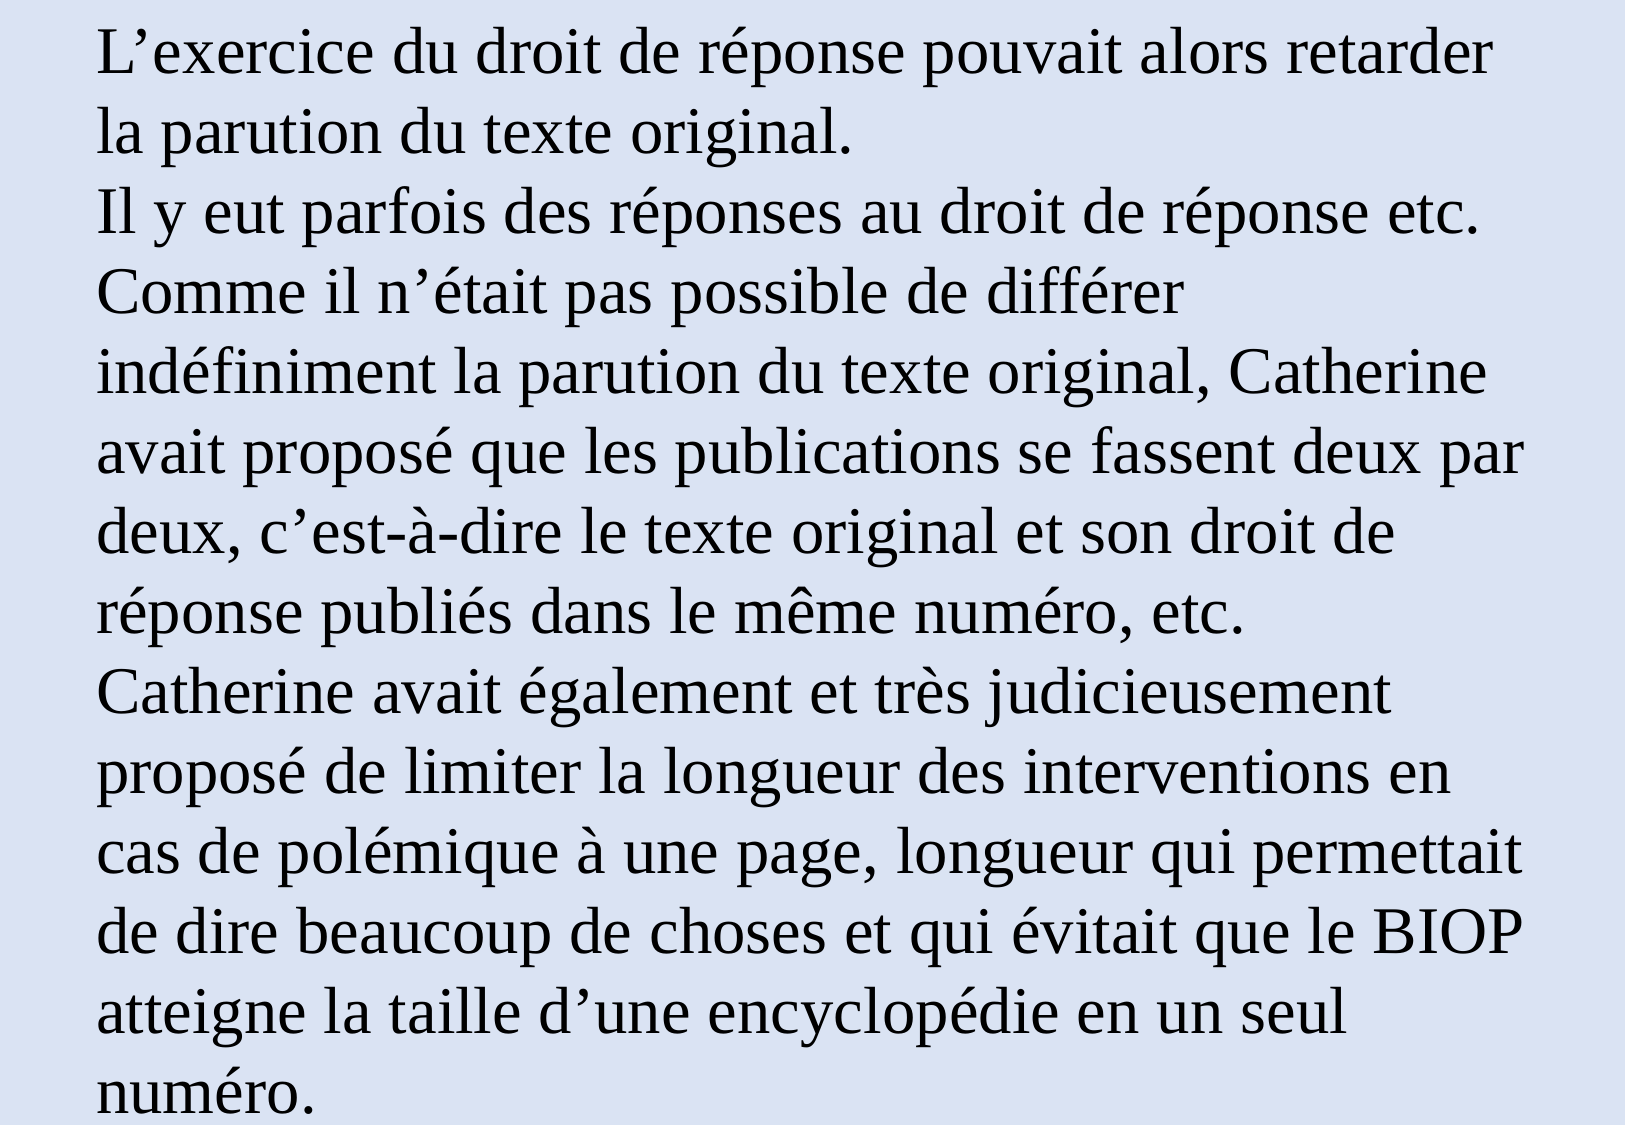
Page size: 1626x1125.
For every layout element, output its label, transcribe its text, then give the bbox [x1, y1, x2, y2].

text_box L’exercice du droit de réponse pouvait alors retarder la parution du texte original. Il y eut parfois des réponses au droit de réponse etc. Comme il n’était pas possible de différer indéfiniment la parution du texte original, Catherine avait proposé que les publications se fassent deux par deux, c’est-à-dire le texte original et son droit de réponse publiés dans le même numéro, etc. Catherine avait également et très judicieusement proposé de limiter la longueur des interventions en cas de polémique à une page, longueur qui permettait de dire beaucoup de choses et qui évitait que le BIOP atteigne la taille d’une encyclopédie en un seul numéro. [81, 0, 1550, 1125]
